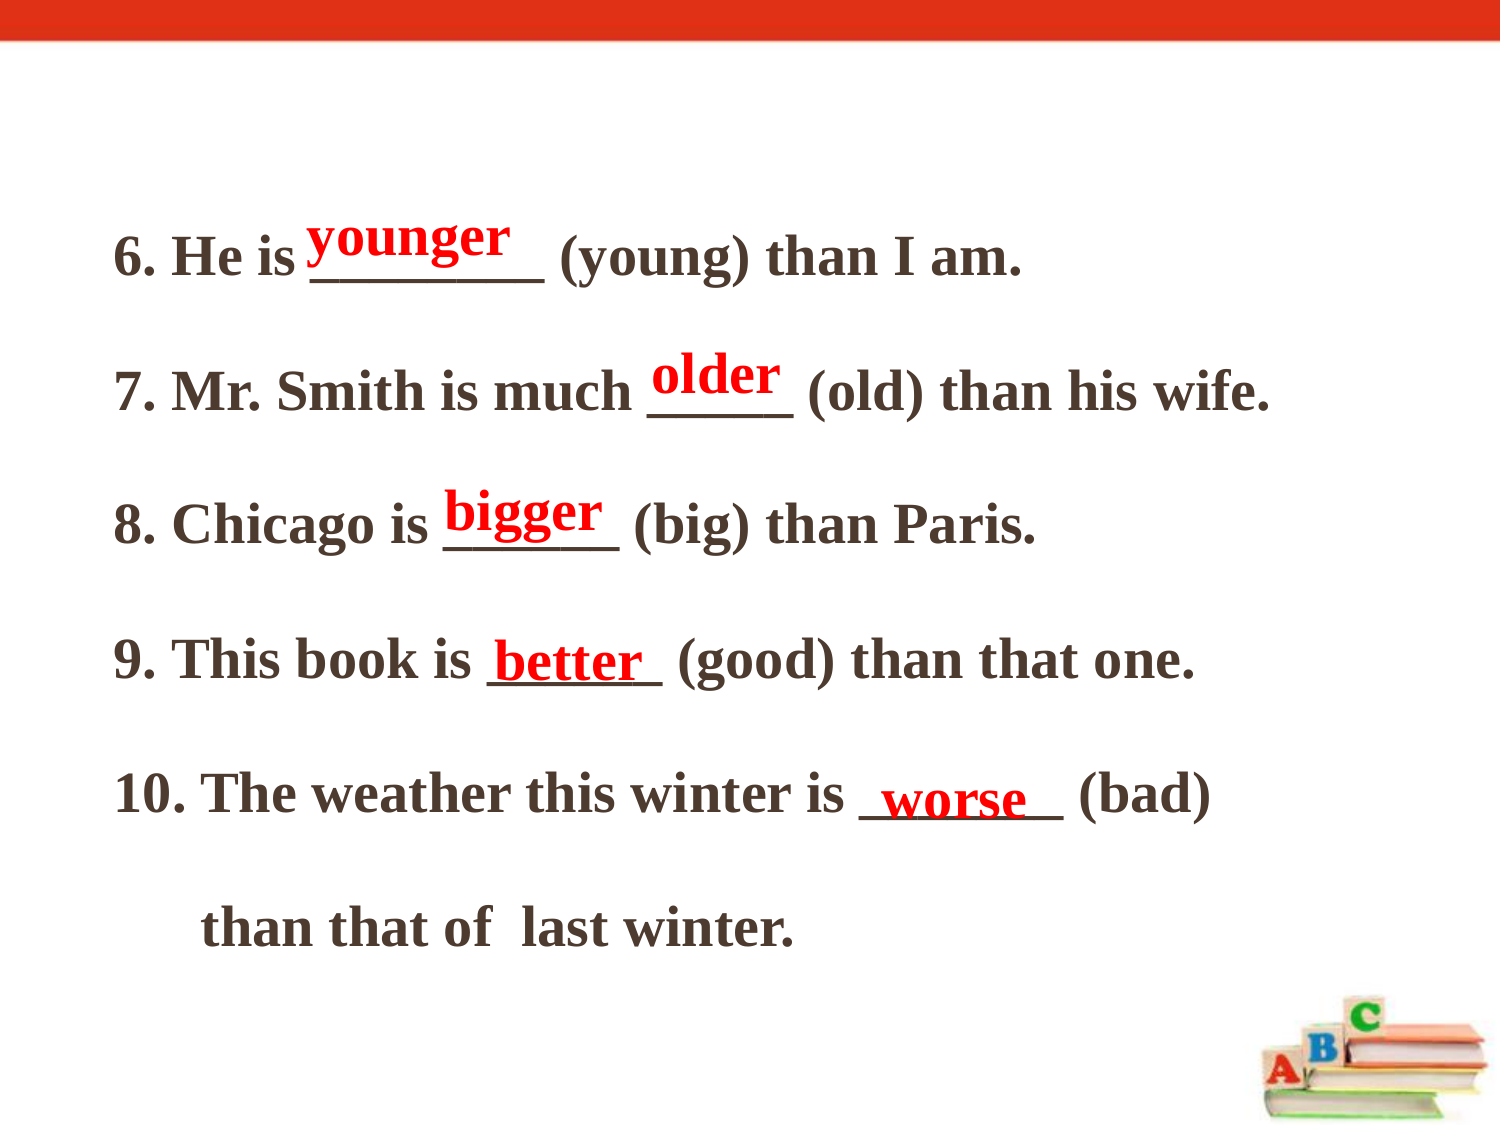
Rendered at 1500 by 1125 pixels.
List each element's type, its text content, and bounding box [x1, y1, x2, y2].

picture [0, 0, 1500, 1125]
text_box better [474, 612, 790, 702]
text_box older [632, 324, 900, 415]
text_box bigger [425, 462, 725, 552]
text_box younger [287, 187, 682, 277]
text_box worse [862, 750, 1115, 840]
list 6. He is ________ (young) than I am. 7. Mr. Smith is much _____ (old) than his wife. 8. Chicago is ______ (big) than Paris. 9. This book is ______ (good) than that one. 10. The weather this winter is _______ (bad) than that of last winter. [98, 174, 1500, 918]
